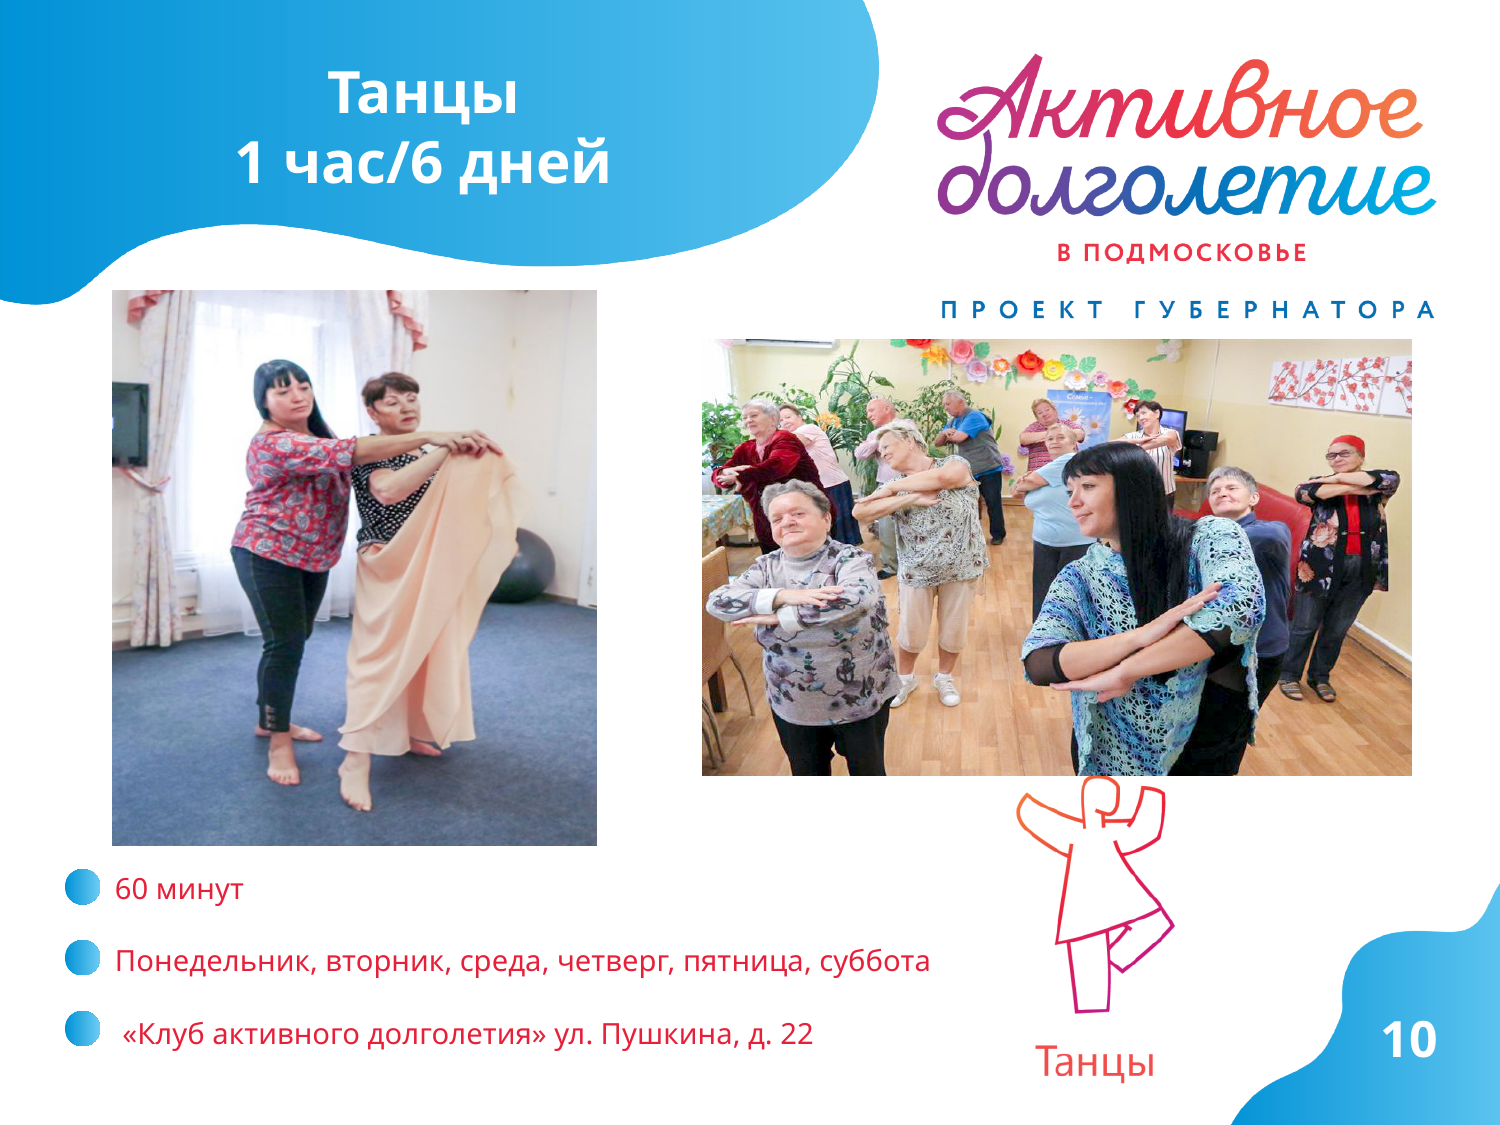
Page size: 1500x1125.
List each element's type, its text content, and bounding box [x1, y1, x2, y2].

picture [702, 339, 1412, 1100]
text_box [62, 1008, 100, 1049]
text_box «Клуб активного долголетия» ул. Пушкина, д. 22 [100, 990, 916, 1058]
picture [1229, 881, 1500, 1125]
text_box [62, 937, 100, 978]
picture [927, 42, 1448, 327]
text_box Понедельник, вторник, среда, четверг, пятница, суббота [100, 917, 951, 985]
text_box [62, 867, 103, 907]
picture [0, 0, 881, 846]
text_box 60 минут [100, 845, 304, 913]
